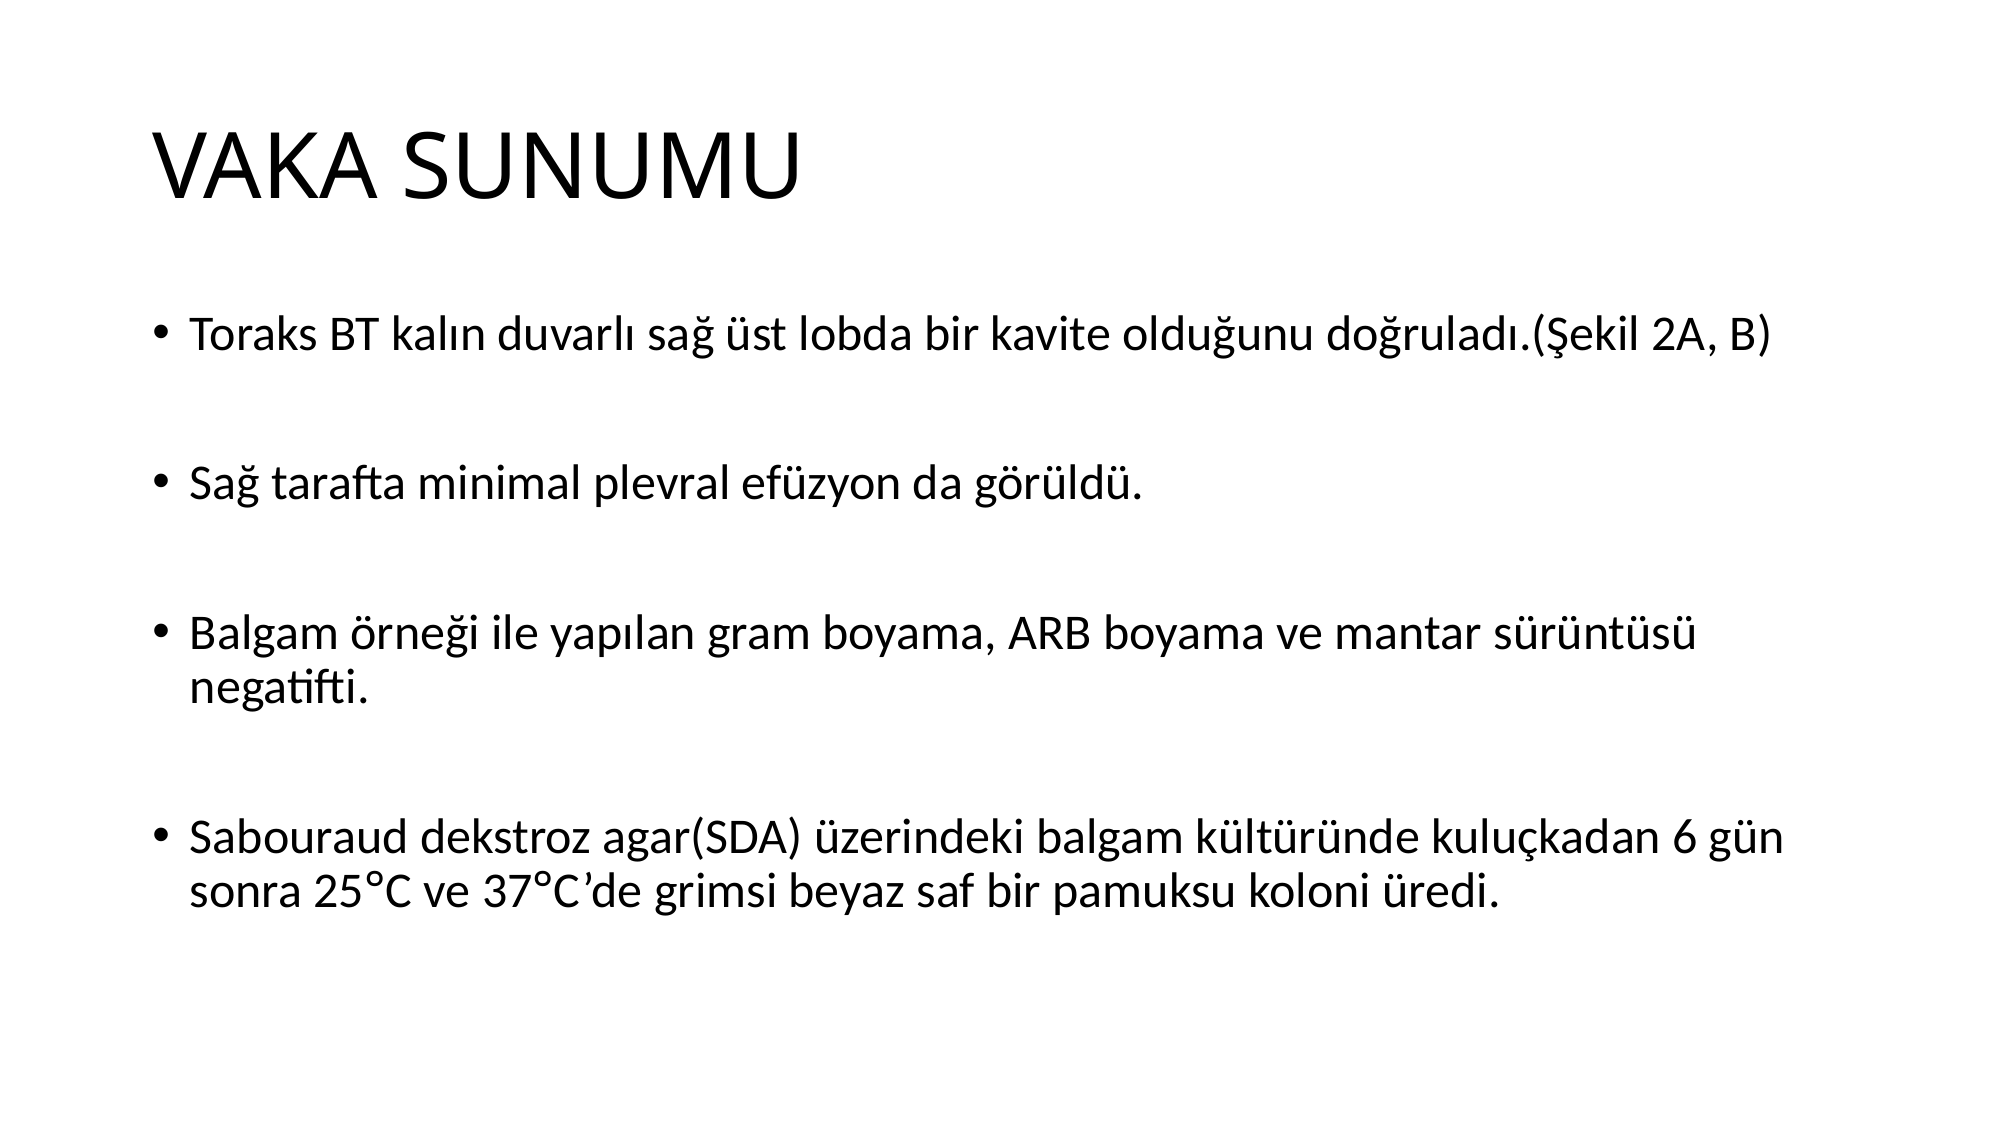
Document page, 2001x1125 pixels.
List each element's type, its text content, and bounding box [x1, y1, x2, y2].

list Toraks BT kalın duvarlı sağ üst lobda bir kavite olduğunu doğruladı.(Şekil 2A, B) Sağ tarafta minimal plevral efüzyon da görüldü. Balgam örneği ile yapılan gram boyama, ARB boyama ve mantar sürüntüsü negatifti. Sabouraud dekstroz agar(SDA) üzerindeki balgam kültüründe kuluçkadan 6 gün sonra 25°C ve 37°C’de grimsi beyaz saf bir pamuksu koloni üredi. [137, 299, 1863, 1014]
title VAKA SUNUMU [137, 59, 1863, 278]
